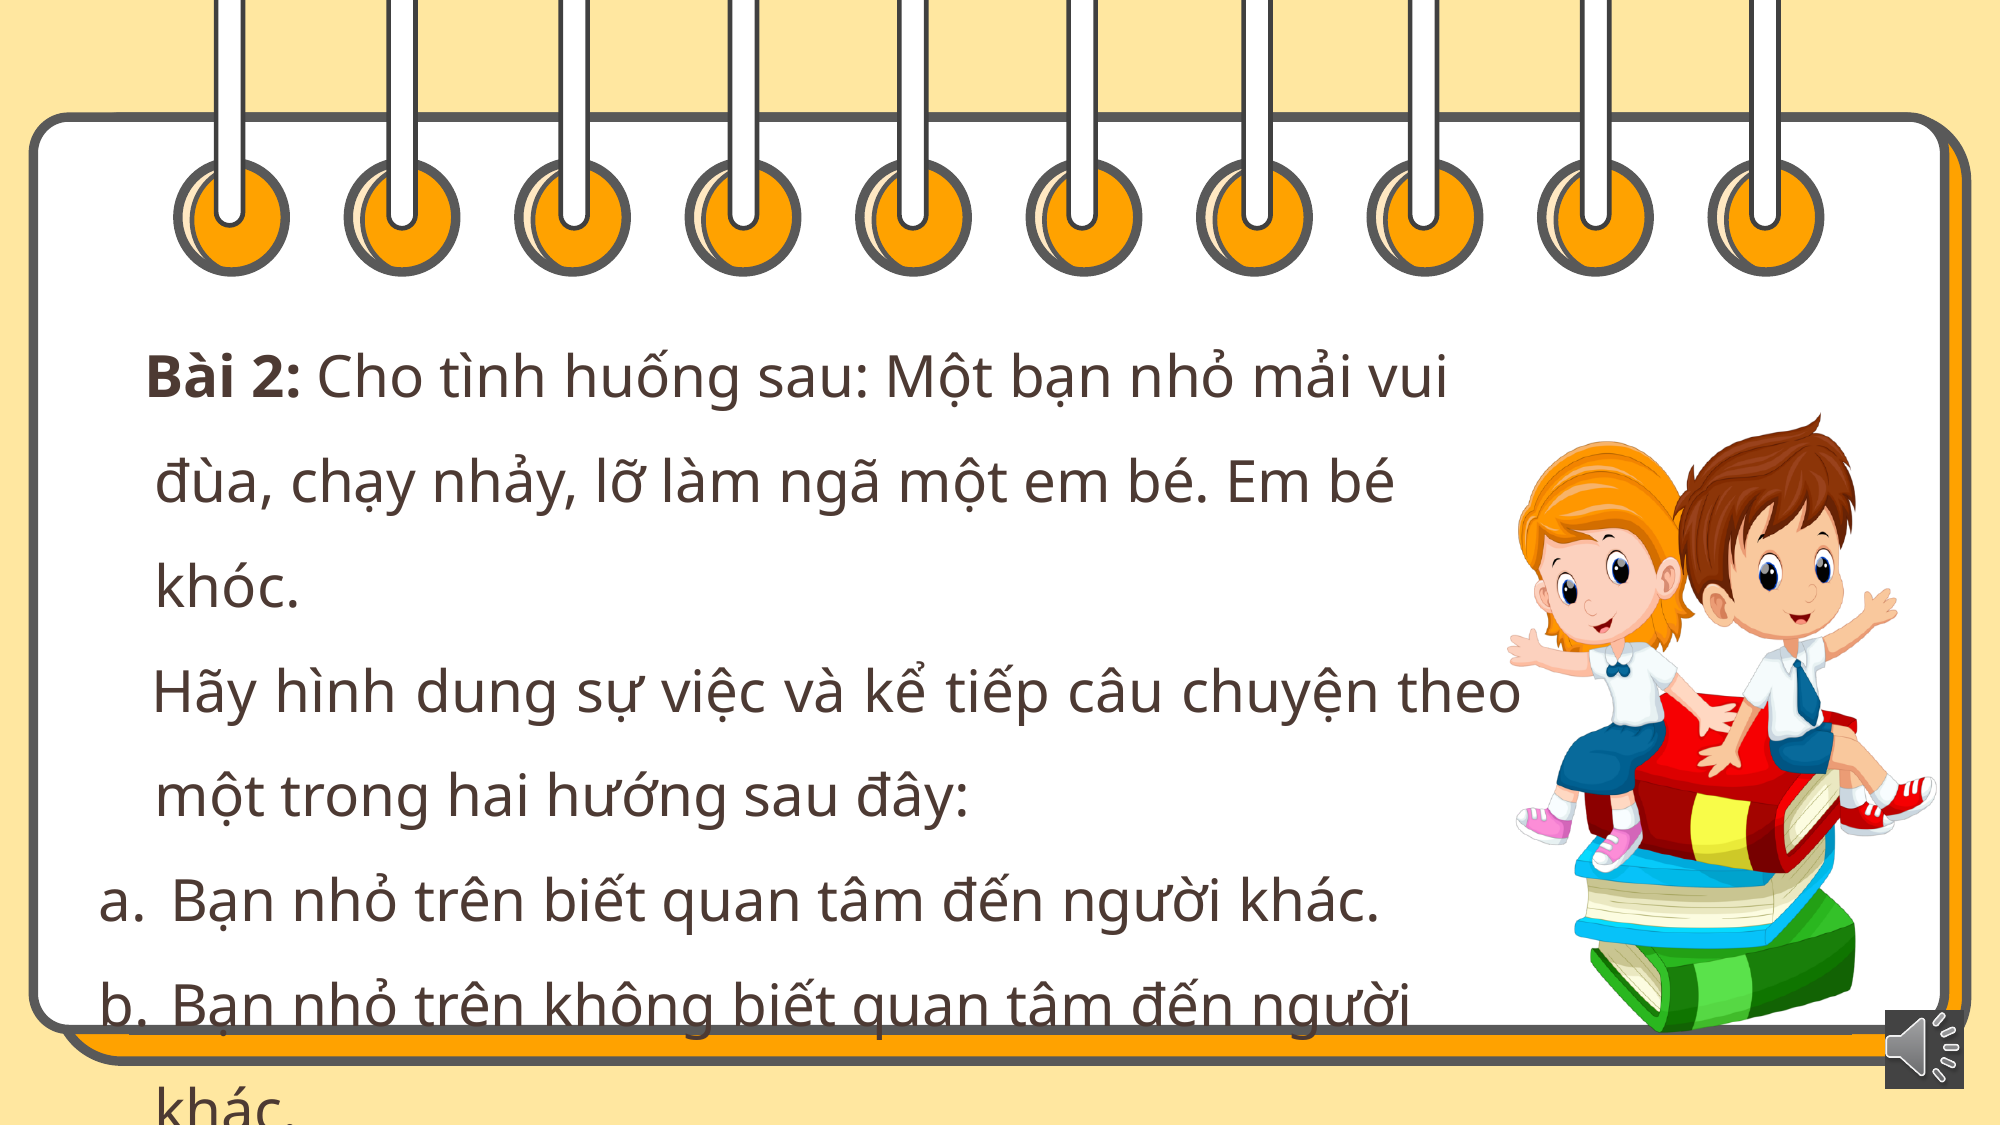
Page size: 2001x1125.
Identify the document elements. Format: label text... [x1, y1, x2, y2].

text_box Bài 2: Cho tình huống sau: Một bạn nhỏ mải vui đùa, chạy nhảy, lỡ làm ngã một em bé. Em bé khóc. Hãy hình dung sự việc và kể tiếp câu chuyện theo một trong hai hướng sau đây: Bạn nhỏ trên biết quan tâm đến người khác. Bạn nhỏ trên không biết quan tâm đến người khác. [83, 296, 1538, 1125]
picture [1507, 412, 1965, 1090]
